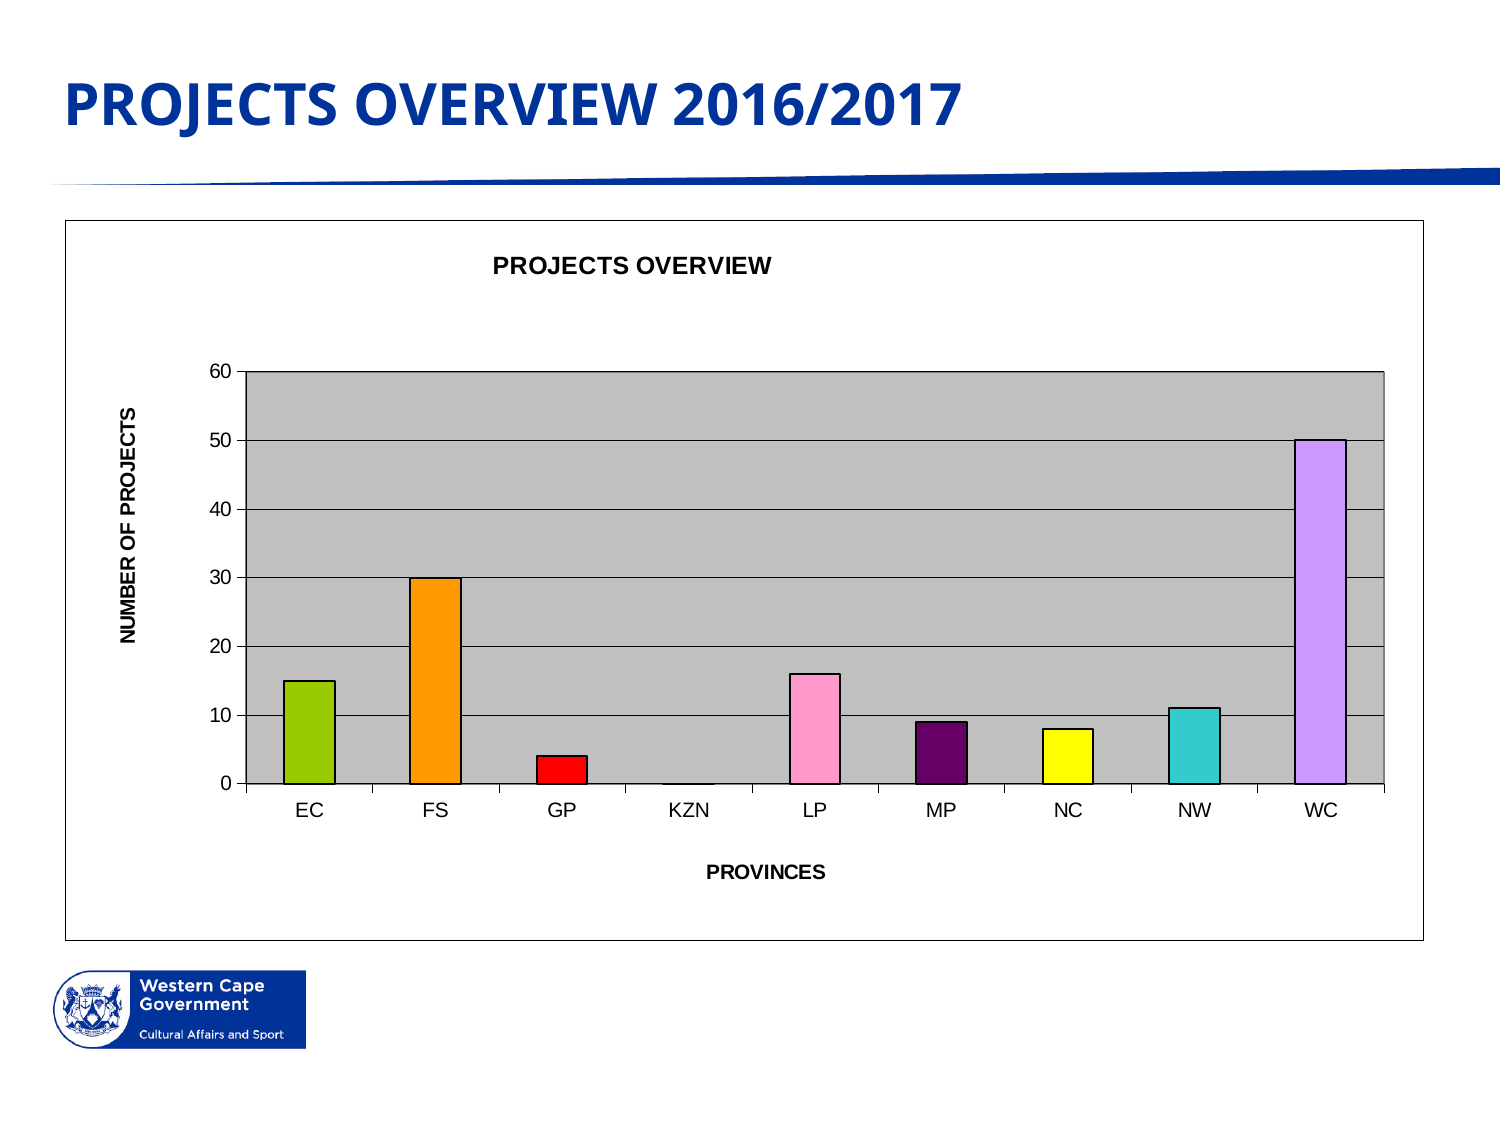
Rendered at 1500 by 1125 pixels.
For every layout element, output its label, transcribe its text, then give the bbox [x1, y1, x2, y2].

title PROJECTS OVERVIEW 2016/2017 [48, 29, 1444, 174]
chart [64, 219, 1424, 941]
picture [0, 0, 1500, 1125]
